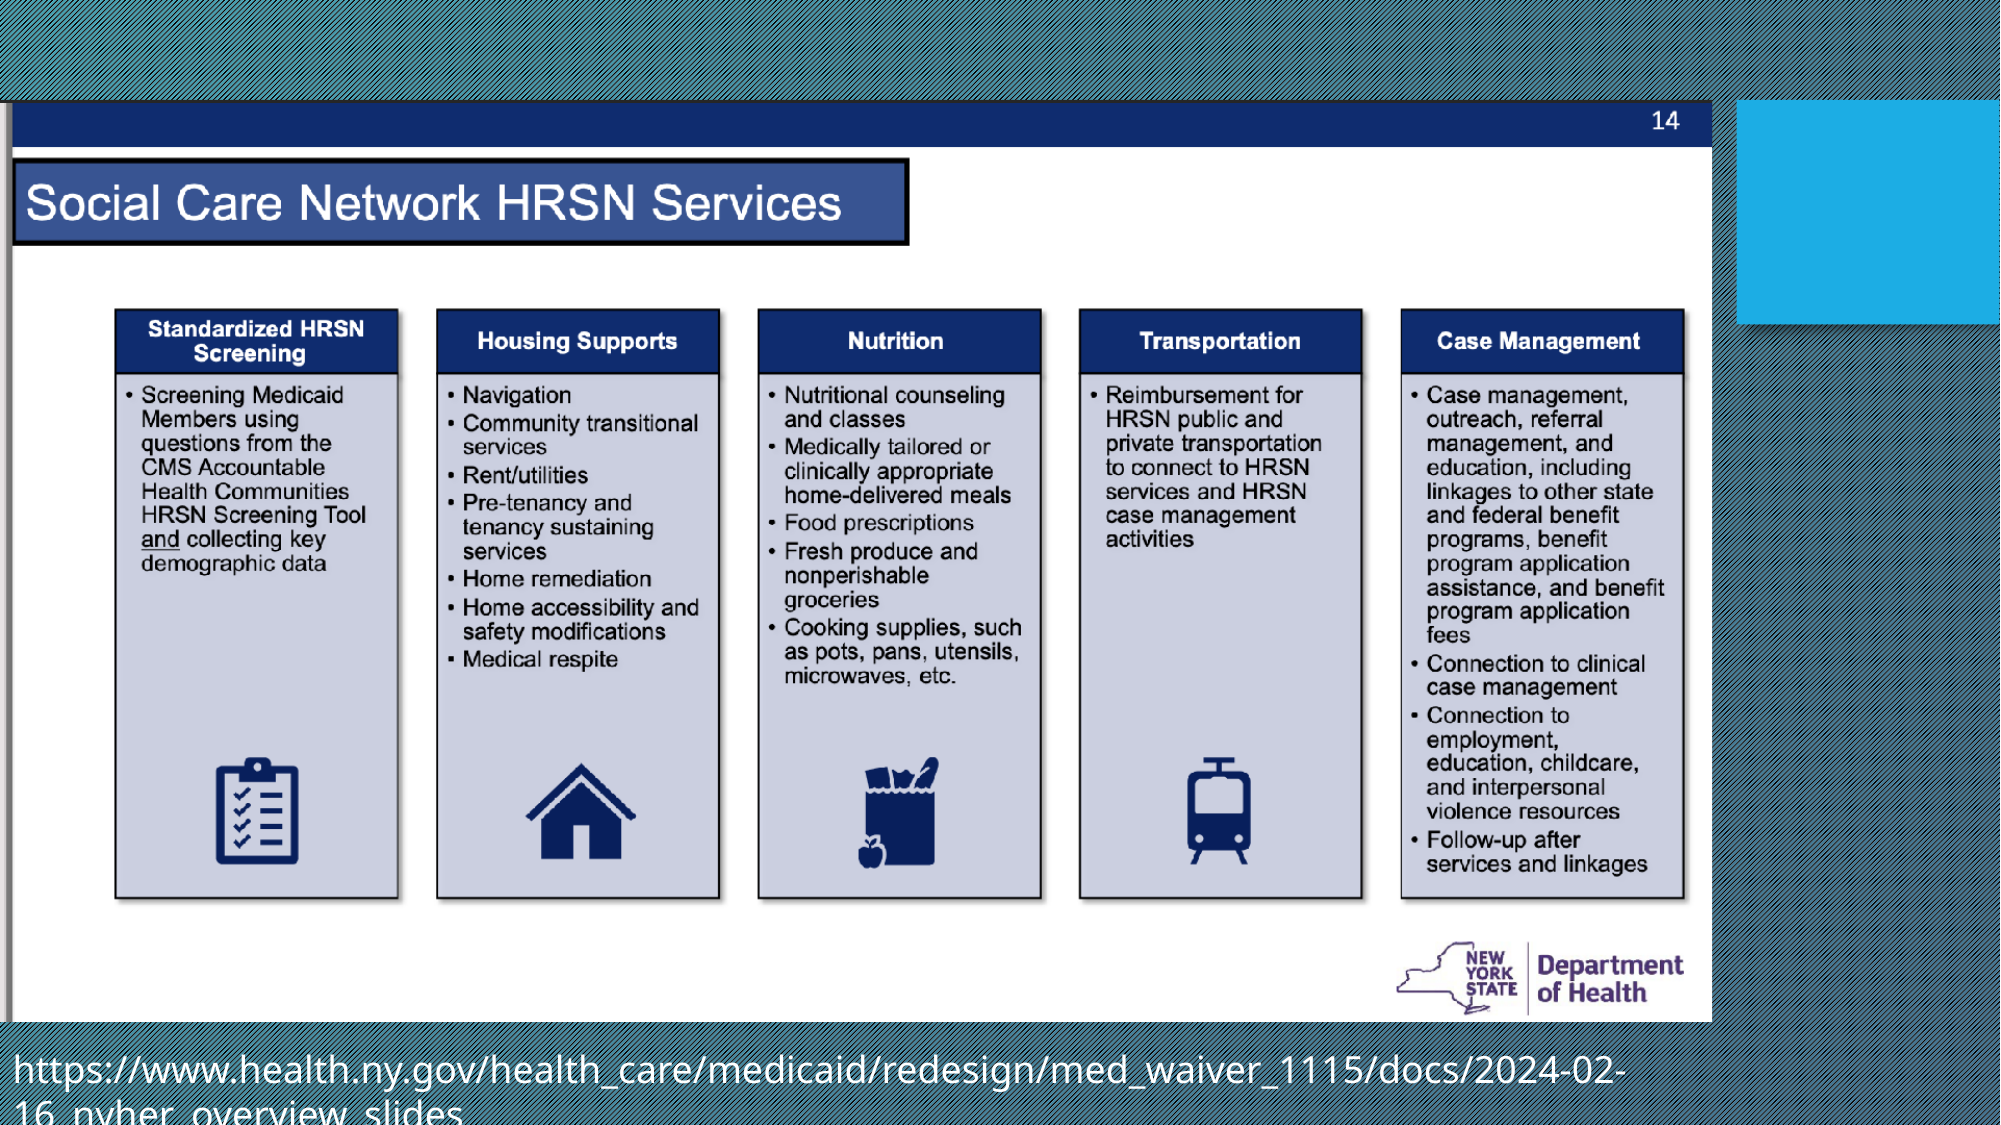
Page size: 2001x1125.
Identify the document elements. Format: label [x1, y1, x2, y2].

picture [0, 0, 2000, 1125]
text_box [0, 103, 1713, 1125]
